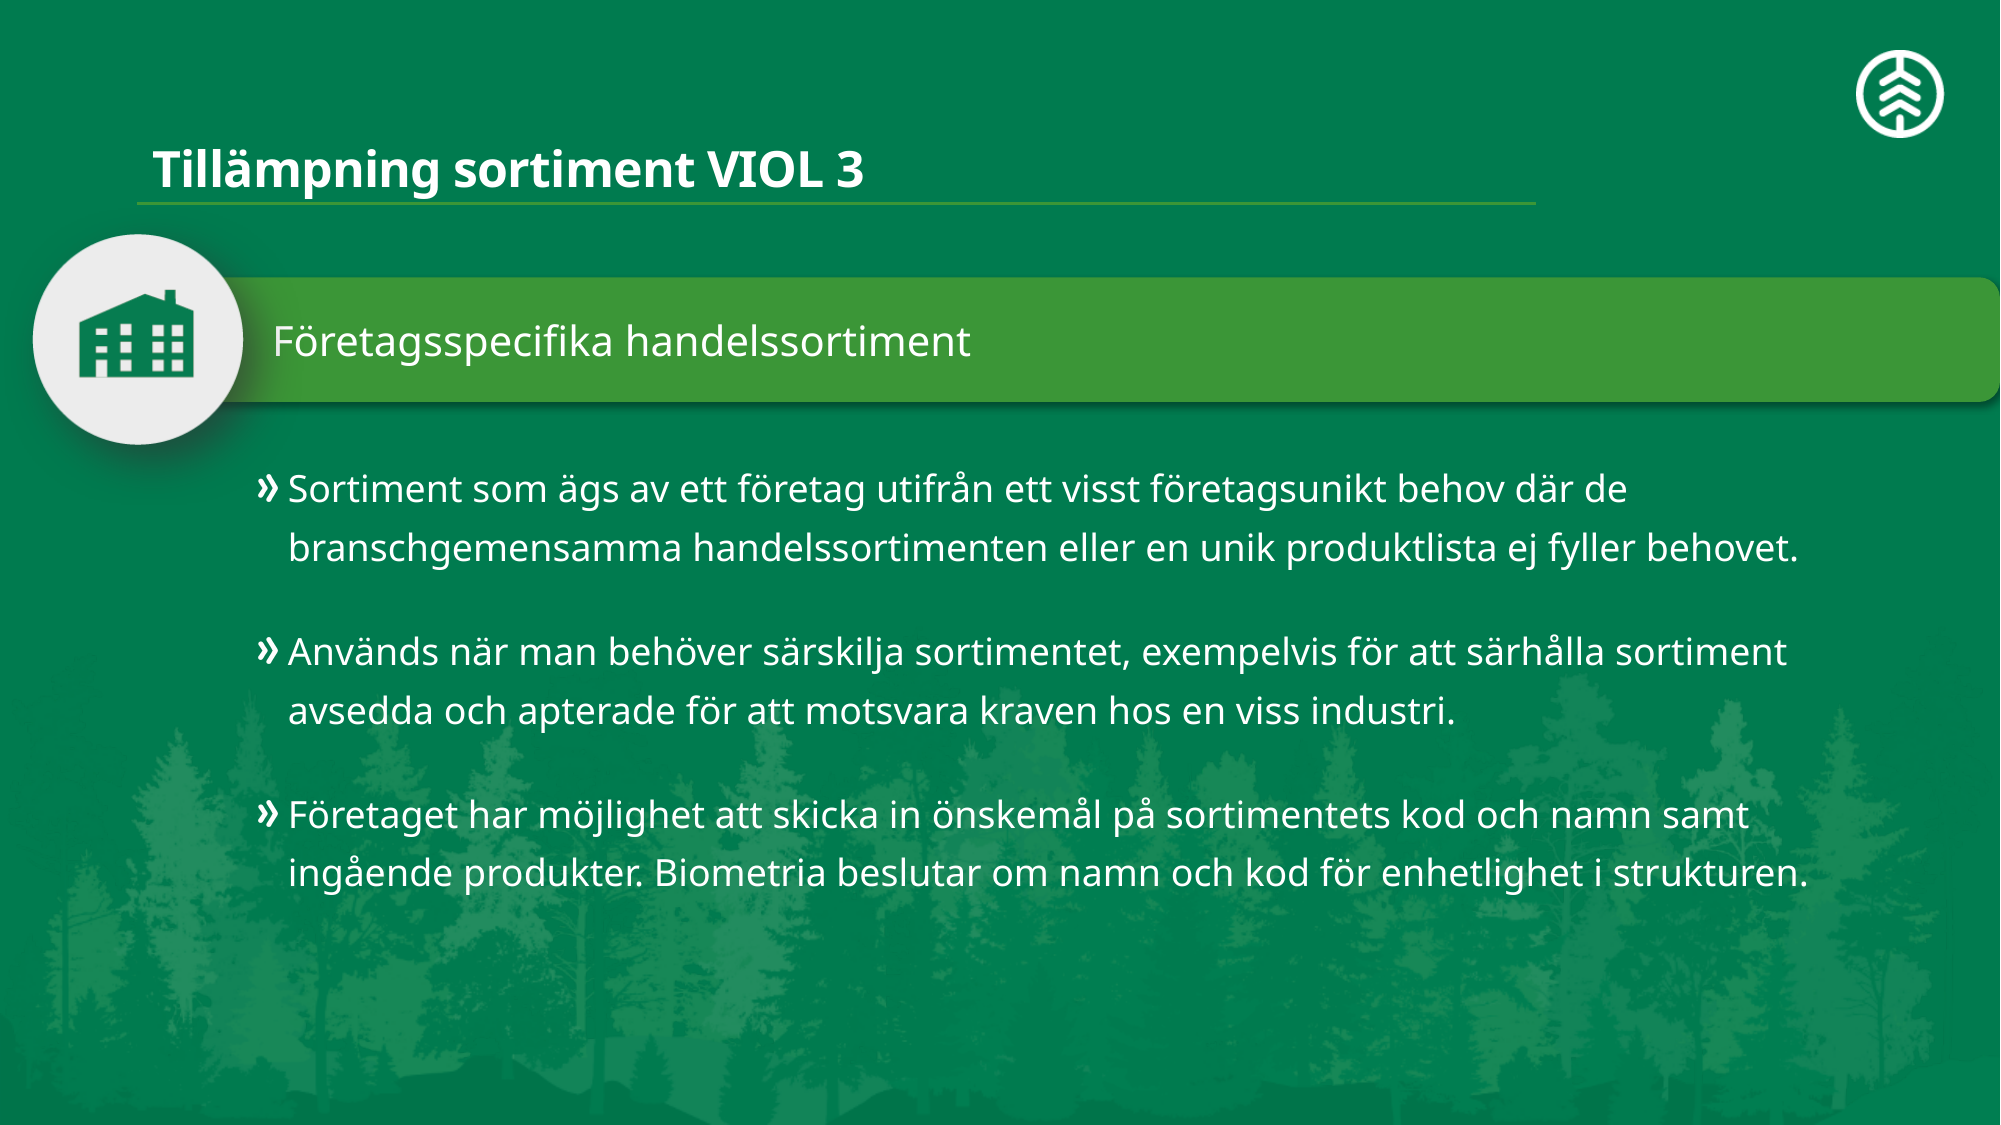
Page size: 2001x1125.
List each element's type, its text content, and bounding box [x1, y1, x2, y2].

picture [258, 637, 278, 664]
picture [32, 234, 244, 445]
title Tillämpning sortiment VIOL 3 [137, 130, 1863, 276]
text_box Företagsspecifika handelssortiment [291, 276, 2000, 404]
picture [258, 474, 278, 502]
picture [258, 800, 278, 827]
picture [1856, 50, 1945, 138]
list Sortiment som ägs av ett företag utifrån ett visst företagsunikt behov där de branschgemensamma handelssortimenten eller en unik produktlista ej fyller behovet. Används när man behöver särskilja sortimentet, exempelvis för att särhålla sortiment avsedda och apterade för att motsvara kraven hos en viss industri. Företaget har möjlighet att skicka in önskemål på sortimentets kod och namn samt ingående produkter. Biometria beslutar om namn och kod för enhetlighet i strukturen. [243, 444, 1863, 1014]
